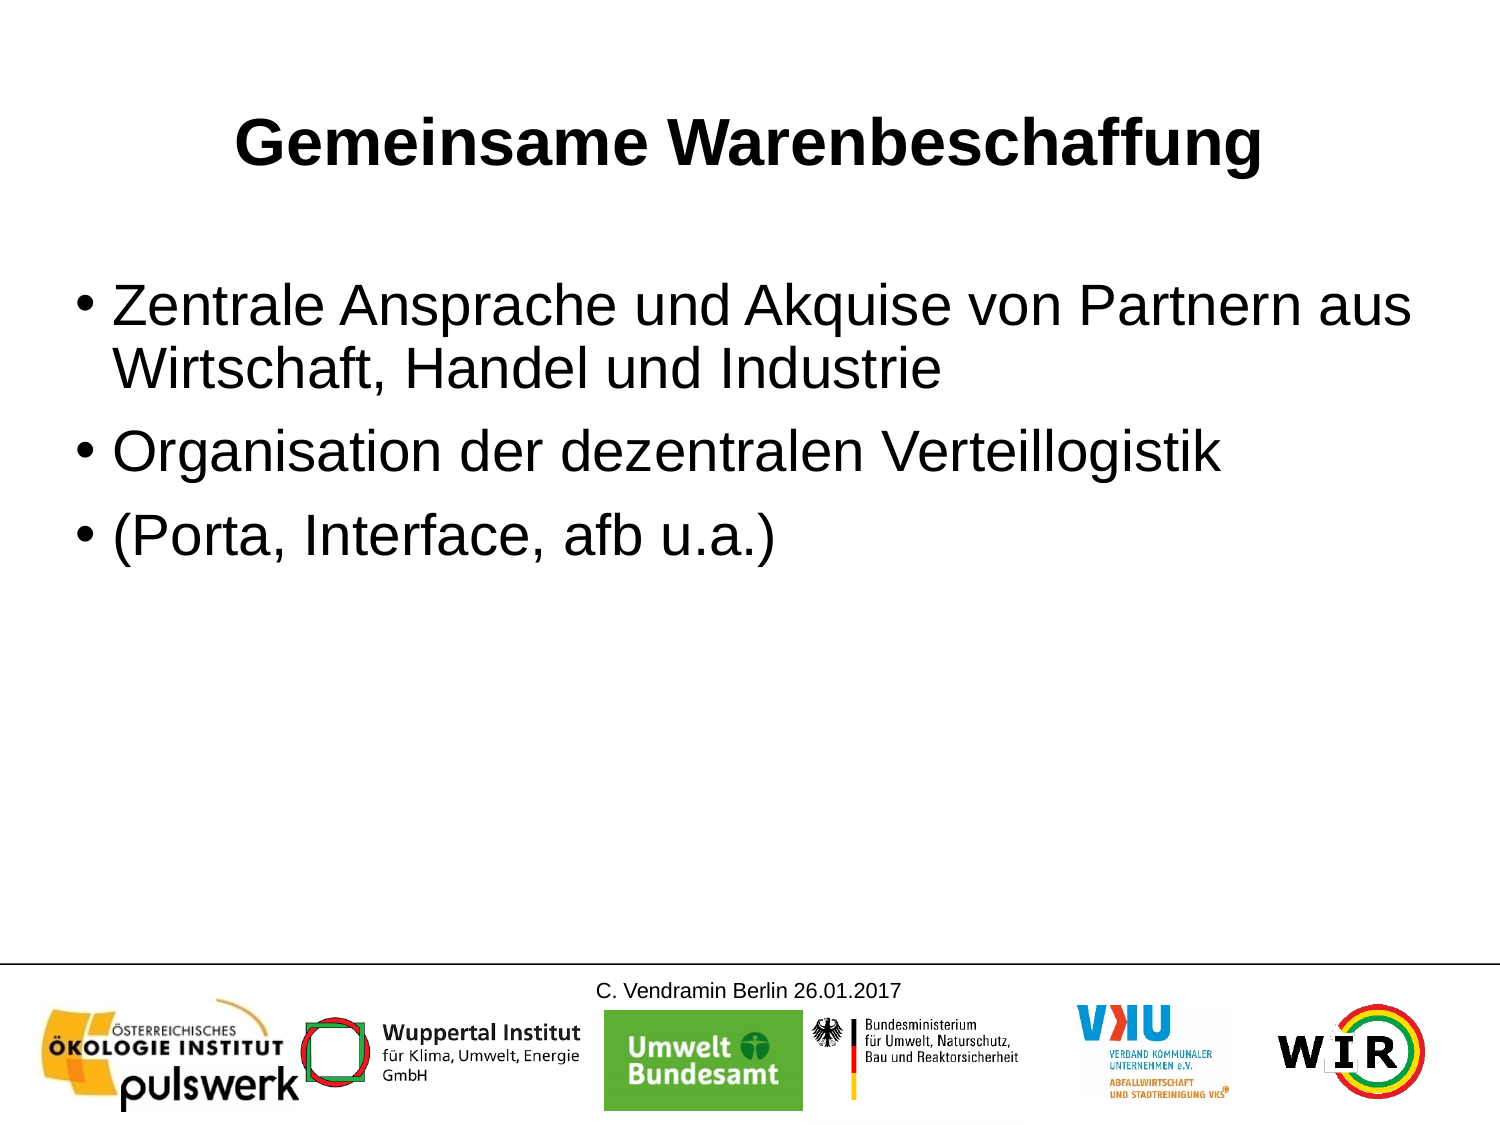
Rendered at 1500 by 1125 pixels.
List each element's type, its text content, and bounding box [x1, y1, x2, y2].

picture [1152, 1005, 1161, 1032]
picture [1276, 1004, 1425, 1099]
title Gemeinsame Warenbeschaffung [75, 44, 1425, 233]
subtitle Zentrale Ansprache und Akquise von Partnern aus Wirtschaft, Handel und Industrie Organisation der dezentralen Verteillogistik (Porta, Interface, afb u.a.) [75, 327, 1425, 516]
picture [604, 993, 1028, 1125]
picture [35, 995, 582, 1112]
picture [1087, 1005, 1096, 1028]
picture [1077, 1005, 1229, 1098]
